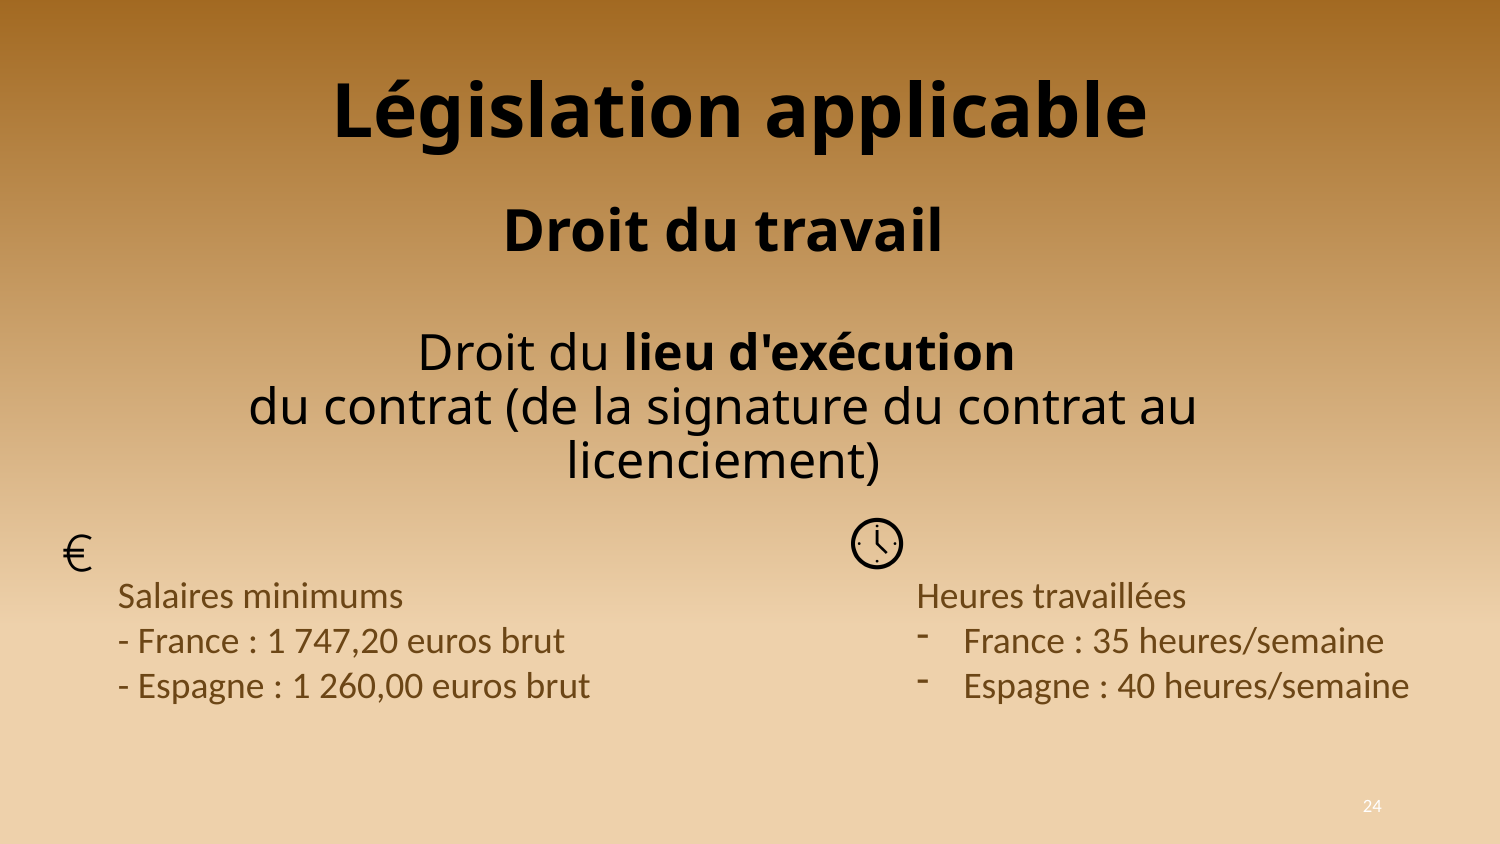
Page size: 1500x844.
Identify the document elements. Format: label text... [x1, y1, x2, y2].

text_box Législation applicable [316, 55, 1184, 161]
text_box Salaires minimums - France : 1 747,20 euros brut - Espagne : 1 260,00 euros brut [103, 563, 615, 714]
picture [844, 511, 910, 576]
text_box Heures travaillées France : 35 heures/semaine Espagne : 40 heures/semaine [901, 563, 1426, 714]
picture [54, 530, 101, 576]
slide_number 24 [1059, 782, 1397, 828]
title Droit du travail Droit du lieu d'exécution du contrat (de la signature du contrat au licenciement) [76, 173, 1371, 517]
